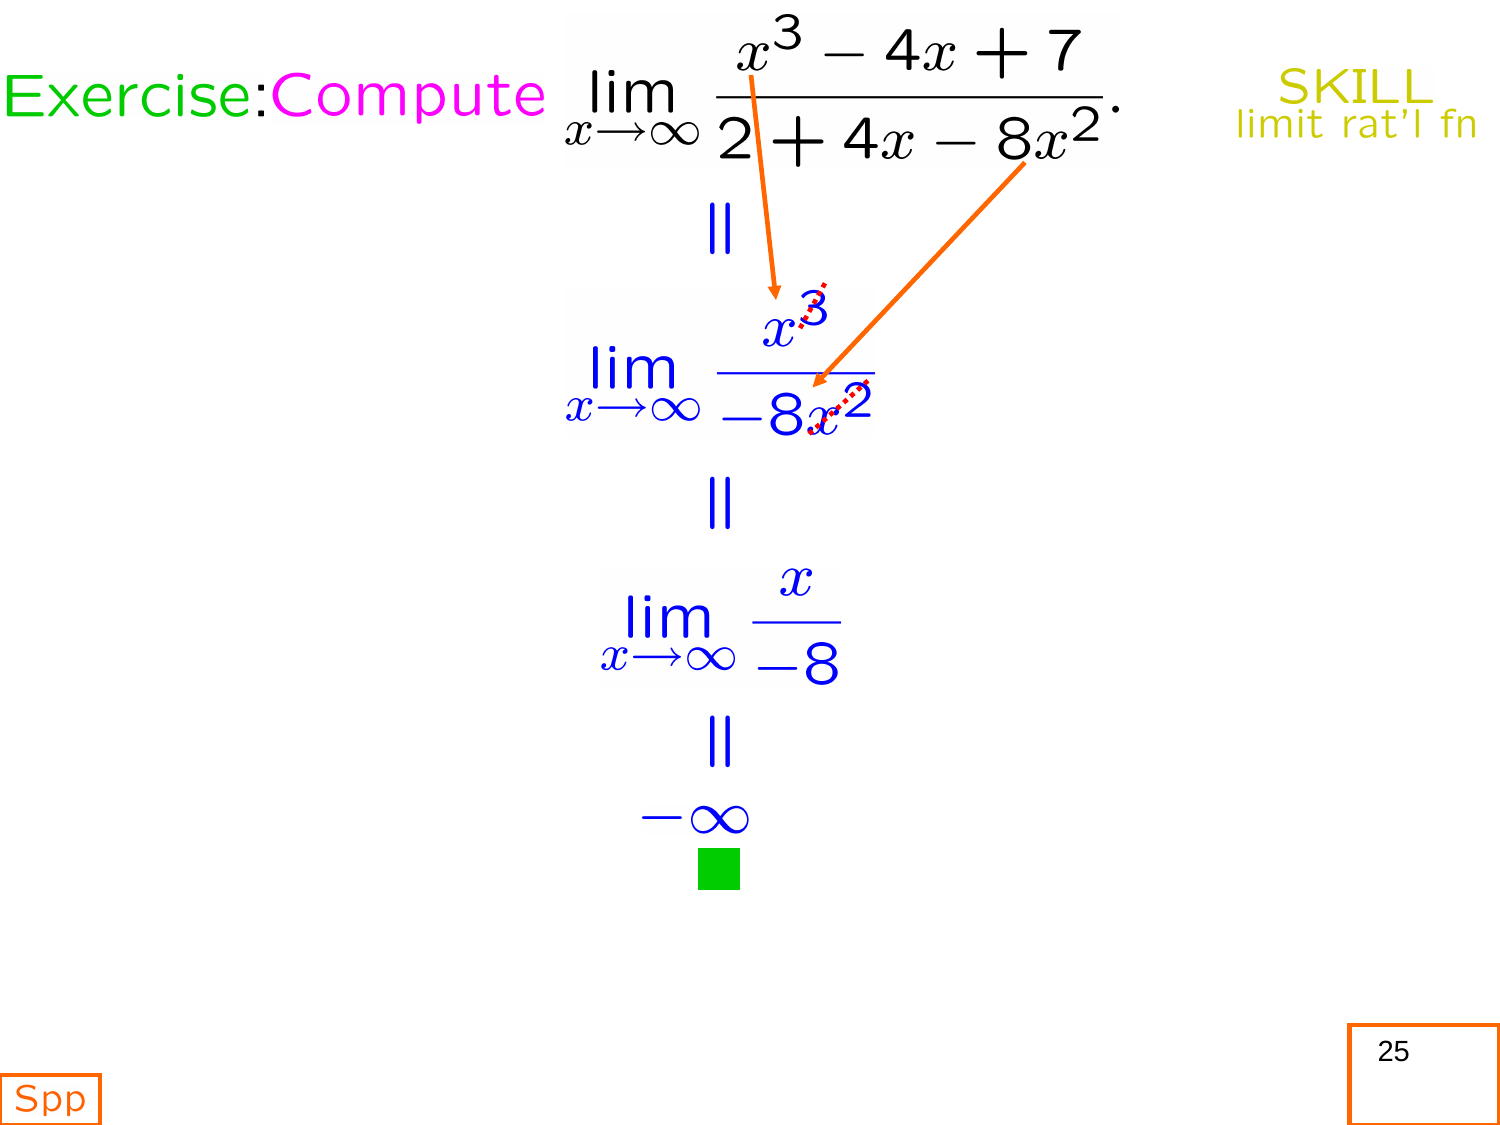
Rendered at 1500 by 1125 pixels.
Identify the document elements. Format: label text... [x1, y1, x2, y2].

text_box [0, 1074, 100, 1125]
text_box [1237, 66, 1476, 138]
picture [565, 12, 1120, 169]
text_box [799, 283, 869, 437]
text_box [699, 849, 738, 888]
picture [272, 70, 544, 126]
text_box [565, 199, 876, 438]
picture [15, 1083, 85, 1118]
slide_number 25 [1074, 1024, 1425, 1103]
picture [5, 71, 265, 117]
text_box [642, 713, 751, 836]
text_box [599, 474, 842, 688]
text_box [1349, 1025, 1500, 1125]
